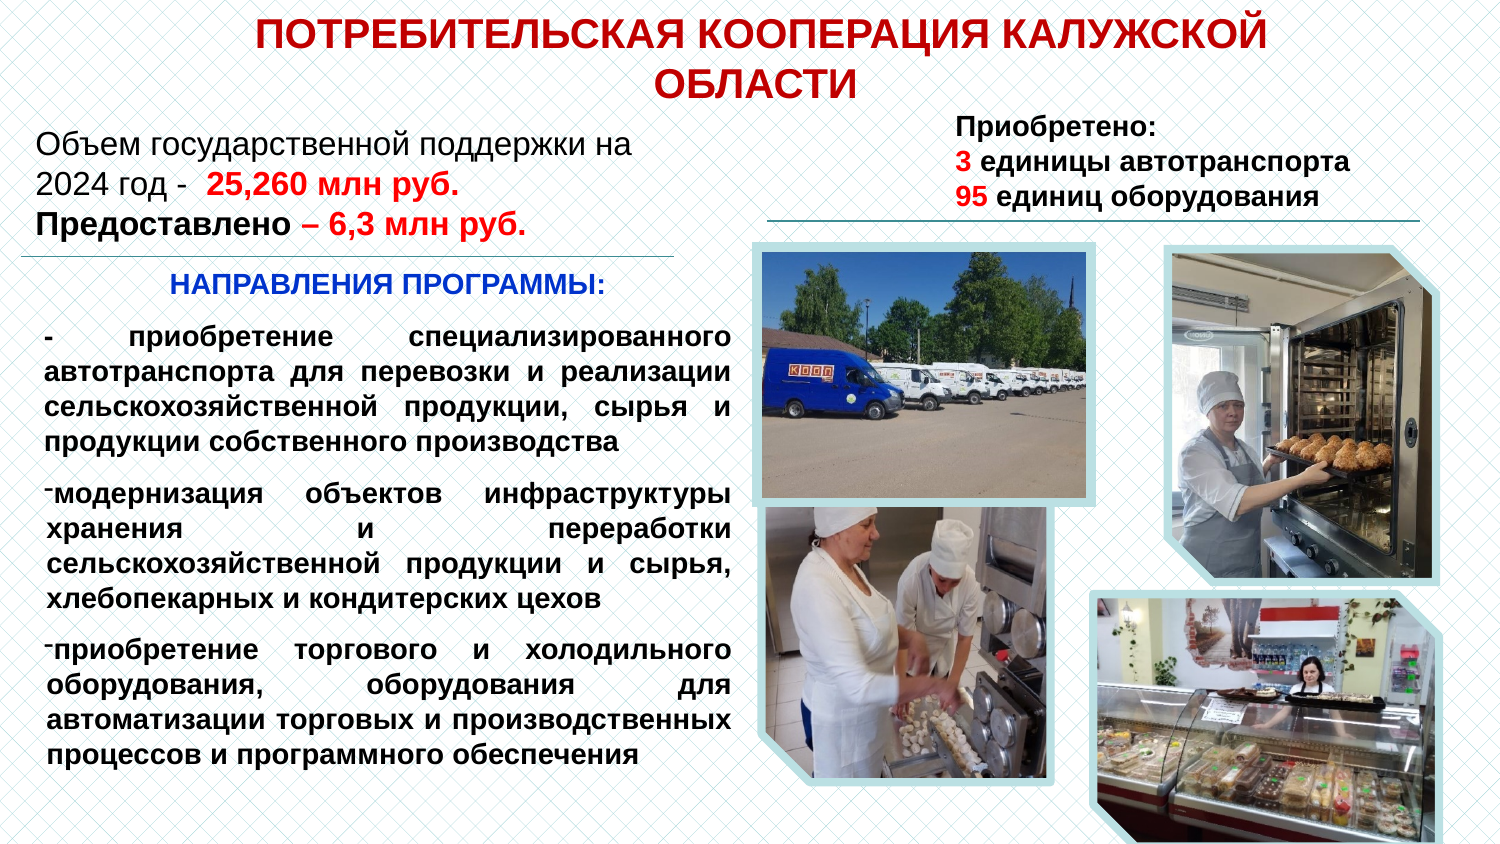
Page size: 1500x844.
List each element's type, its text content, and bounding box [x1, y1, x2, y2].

picture [1092, 593, 1440, 844]
text_box Объем государственной поддержки на 2024 год - 25,260 млн руб. Предоставлено – 6,3 млн руб. [20, 115, 720, 250]
text_box потребительская кооперация калужской области [147, 0, 1365, 114]
text_box Приобретено: 3 единицы автотранспорта 95 единиц оборудования [940, 99, 1439, 255]
picture [1167, 248, 1437, 583]
text_box НАПРАВЛЕНИЯ ПРОГРАММЫ: - приобретение специализированного автотранспорта для перевозки и реализации сельскохозяйственной продукции, сырья и продукции собственного производства модернизация объектов инфраструктуры хранения и переработки сельскохозяйственной продукции и сырья, хлебопекарных и кондитерских цехов приобретение торгового и холодильного оборудования, оборудования для автоматизации торговых и производственных процессов и программного обеспечения [28, 256, 747, 778]
picture [761, 251, 1087, 783]
